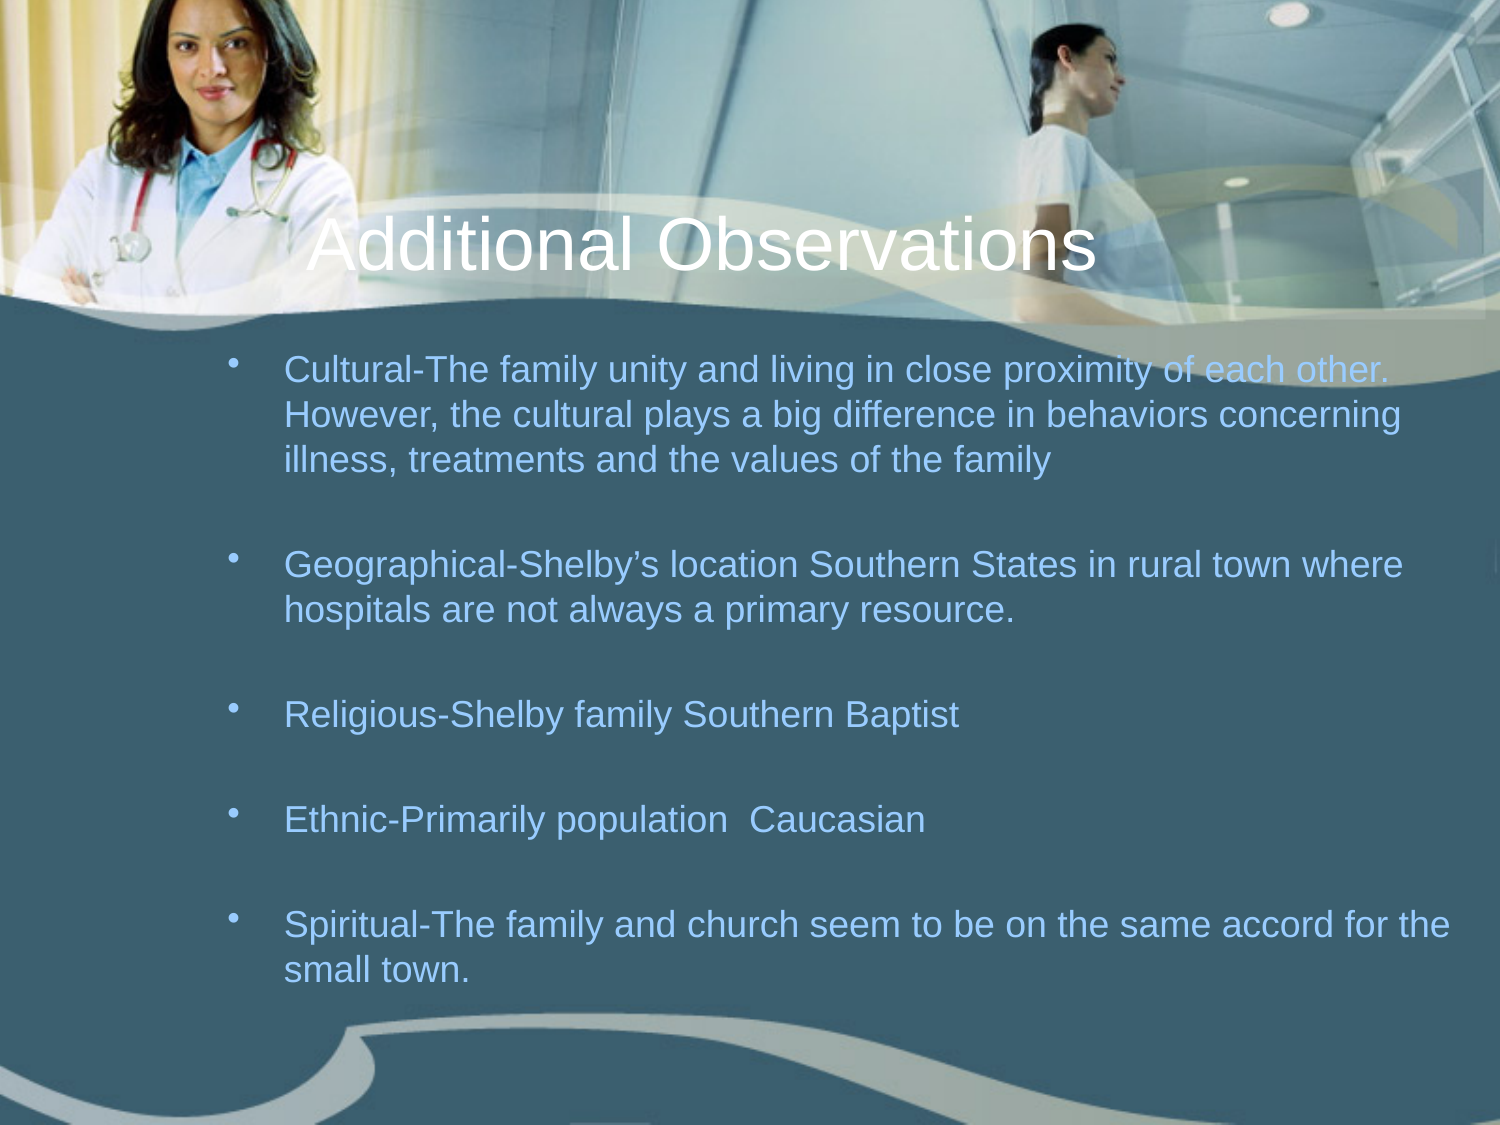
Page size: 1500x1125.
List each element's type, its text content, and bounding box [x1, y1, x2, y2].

title Additional Observations [187, 187, 1442, 295]
picture [0, 0, 1500, 1125]
list Cultural-The family unity and living in close proximity of each other. However, the cultural plays a big difference in behaviors concerning illness, treatments and the values of the family Geographical-Shelby’s location Southern States in rural town where hospitals are not always a primary resource. Religious-Shelby family Southern Baptist Ethnic-Primarily population Caucasian Spiritual-The family and church seem to be on the same accord for the small town. [212, 337, 1467, 1051]
